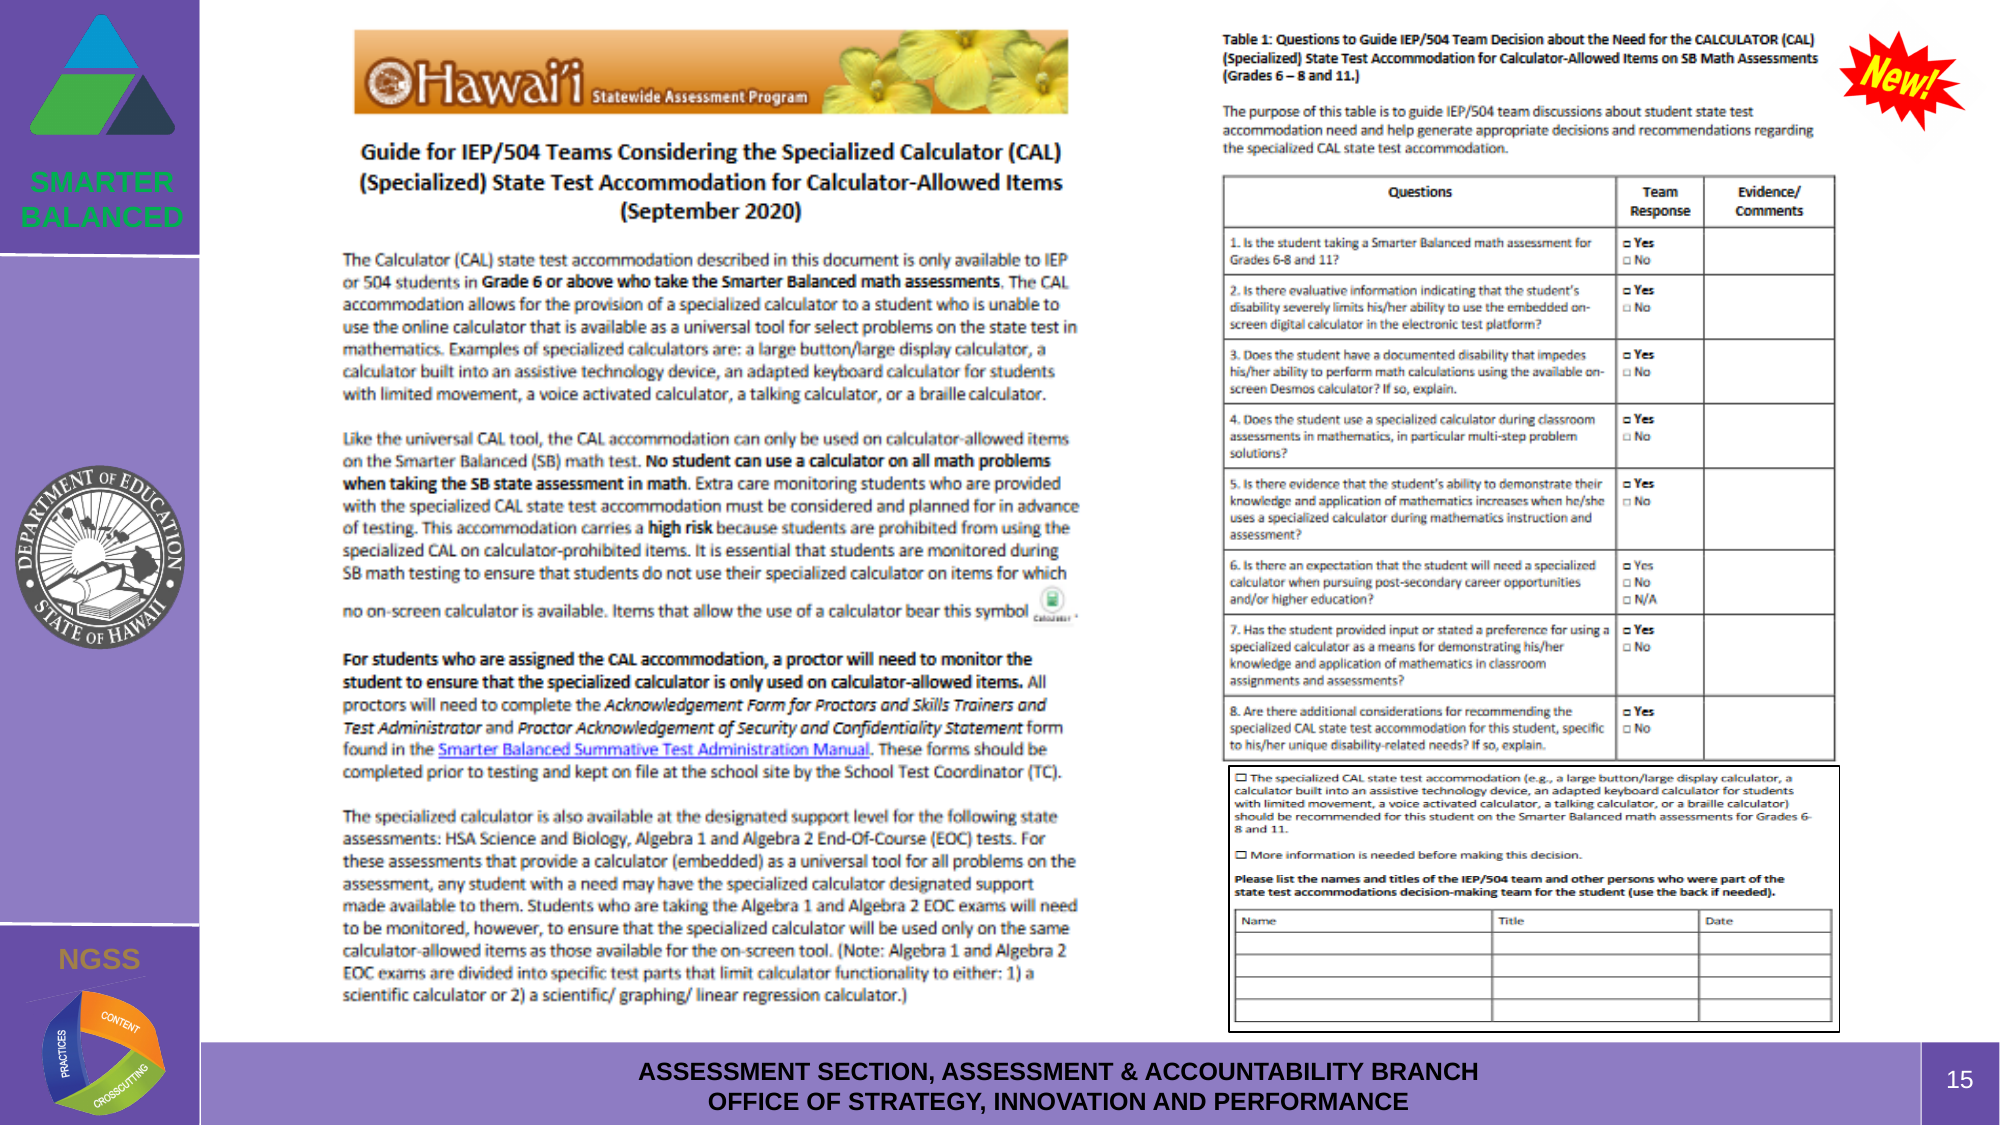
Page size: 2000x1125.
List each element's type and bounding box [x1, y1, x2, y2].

text_box [1184, 0, 1853, 1032]
picture [27, 977, 172, 1125]
picture [336, 16, 1102, 1032]
picture [1838, 0, 1986, 163]
picture [28, 12, 177, 137]
picture [14, 464, 186, 650]
